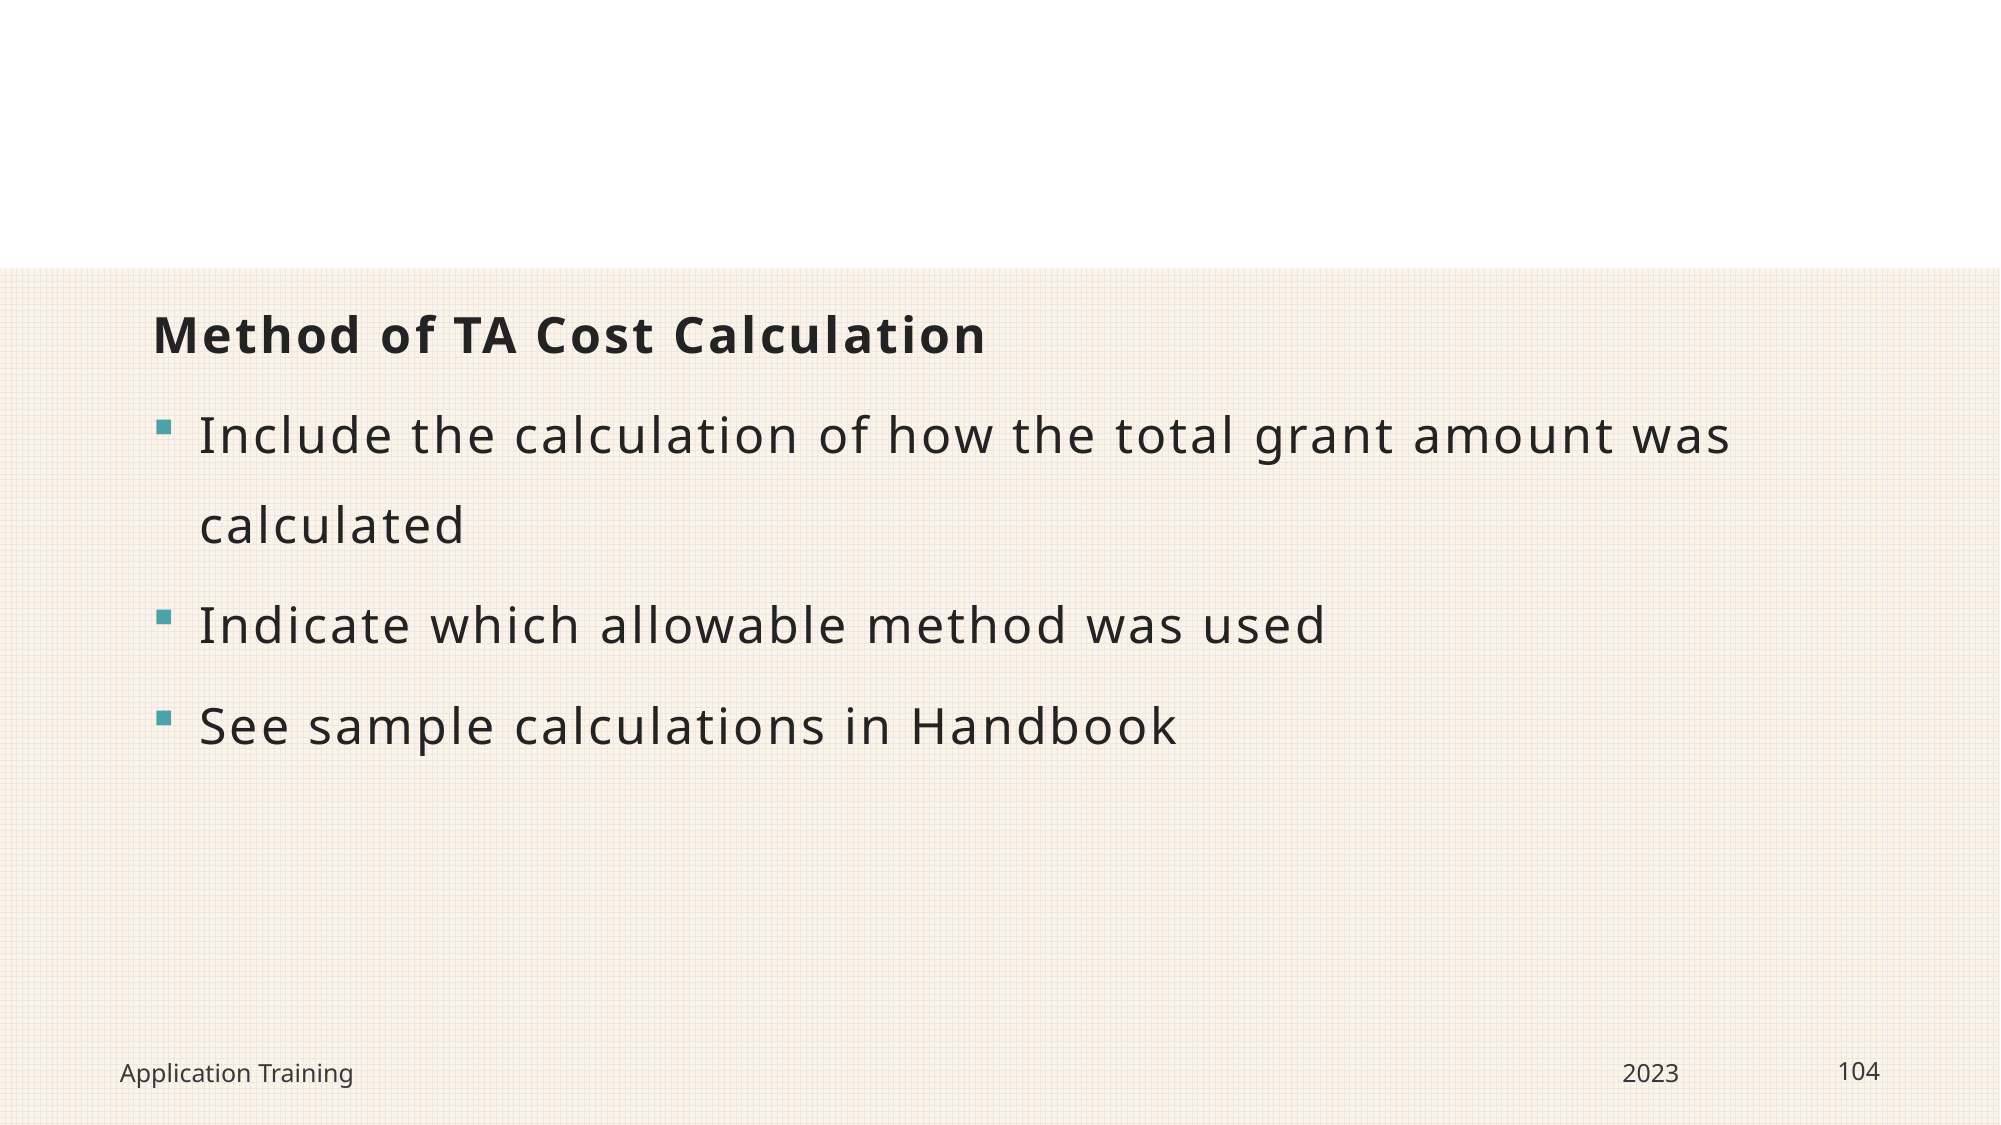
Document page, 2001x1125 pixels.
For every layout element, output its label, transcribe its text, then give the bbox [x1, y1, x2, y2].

footer Application Training [104, 1042, 1137, 1103]
list Method of TA Cost Calculation Include the calculation of how the total grant amount was calculated Indicate which allowable method was used See sample calculations in Handbook [137, 265, 1863, 1061]
slide_number 104 [1756, 1042, 1896, 1103]
slide_number 2023 [1196, 1061, 1695, 1103]
